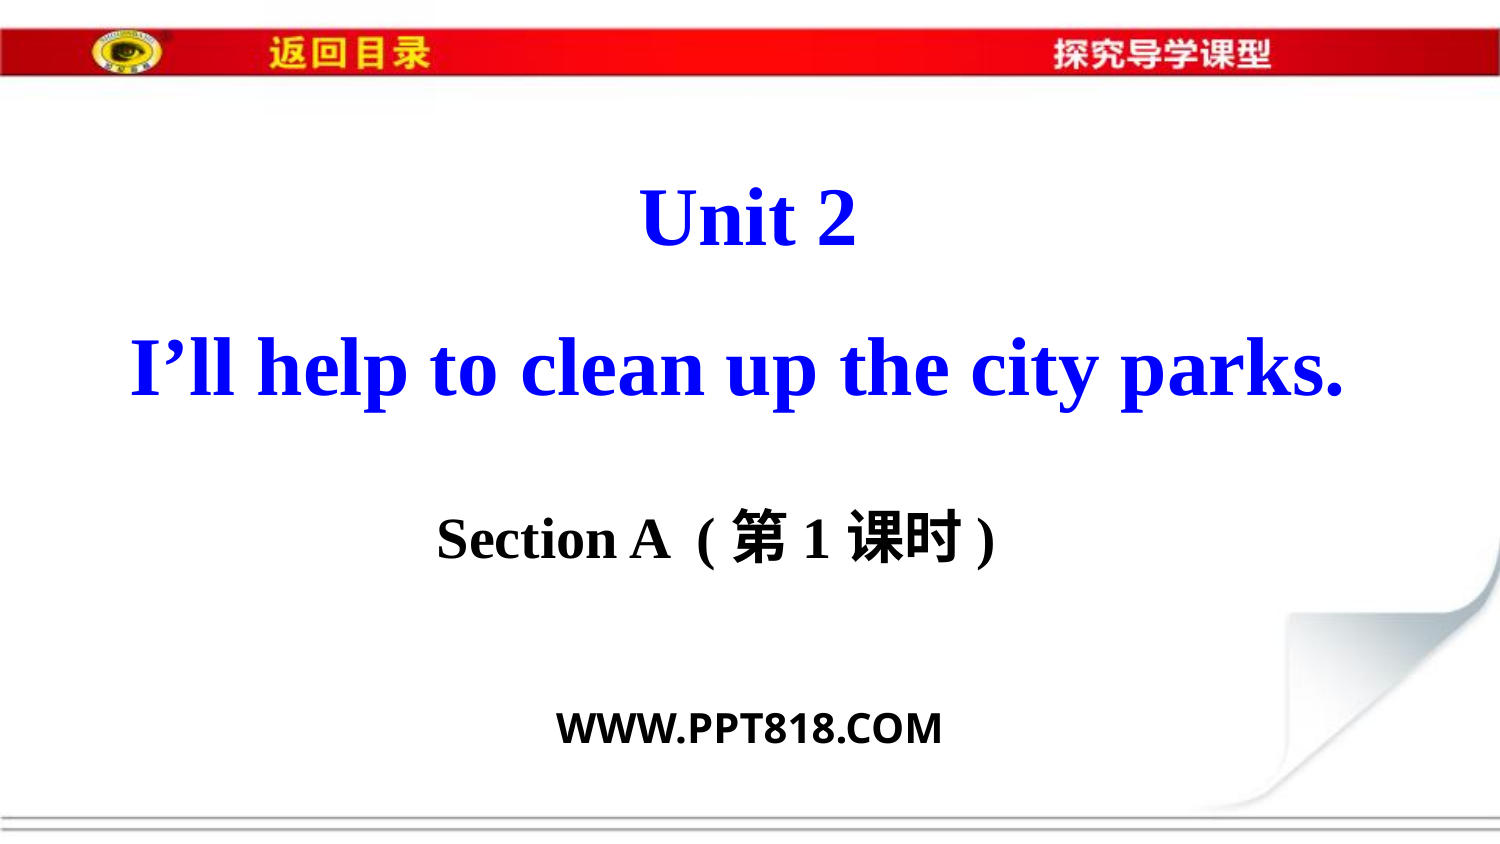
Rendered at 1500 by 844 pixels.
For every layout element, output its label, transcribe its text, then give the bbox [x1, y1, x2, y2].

text_box WWW.PPT818.COM [0, 689, 1500, 760]
picture [0, 760, 1500, 844]
text_box Unit 2 I’ll help to clean up the city parks. Section A (第1课时) [20, 104, 1477, 585]
picture [0, 0, 1500, 689]
